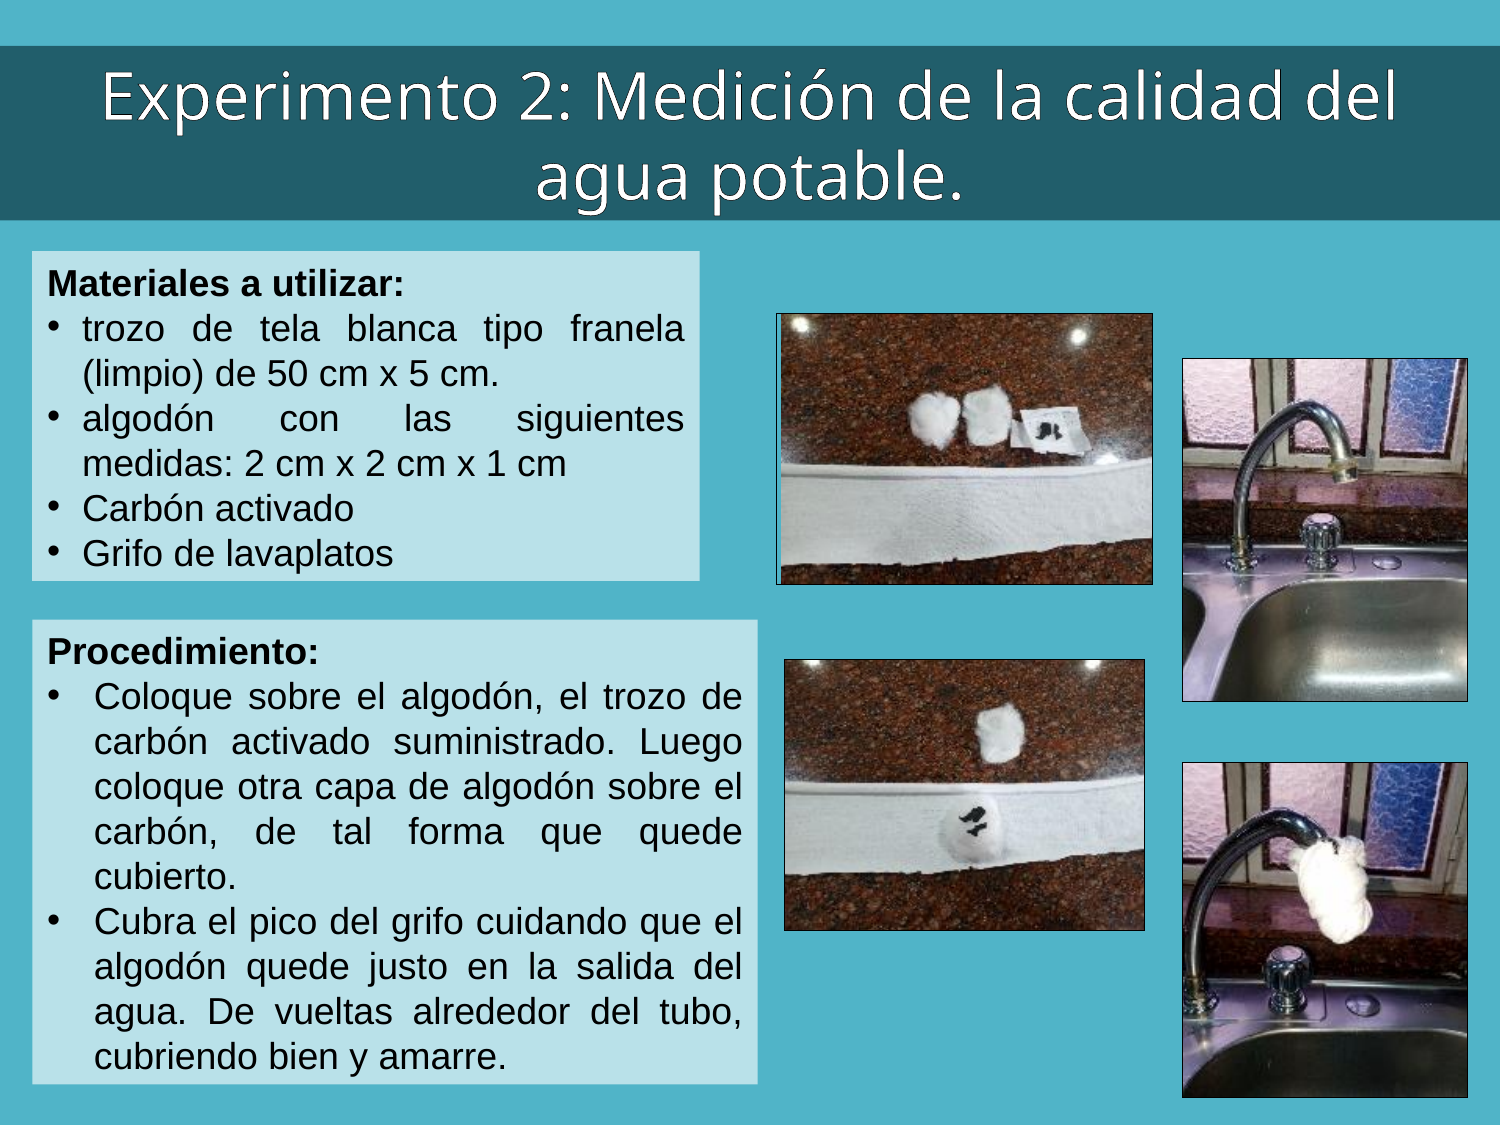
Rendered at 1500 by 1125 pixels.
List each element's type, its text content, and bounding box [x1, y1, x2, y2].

picture [1182, 358, 1468, 702]
picture [784, 659, 1146, 931]
picture [1182, 762, 1468, 1098]
picture [776, 313, 1154, 585]
text_box Procedimiento: Coloque sobre el algodón, el trozo de carbón activado suministrado. Luego coloque otra capa de algodón sobre el carbón, de tal forma que quede cubierto. Cubra el pico del grifo cuidando que el algodón quede justo en la salida del agua. De vueltas alrededor del tubo, cubriendo bien y amarre. [32, 619, 758, 1085]
text_box Materiales a utilizar: trozo de tela blanca tipo franela (limpio) de 50 cm x 5 cm. algodón con las siguientes medidas: 2 cm x 2 cm x 1 cm Carbón activado Grifo de lavaplatos [32, 251, 700, 581]
text_box Experimento 2: Medición de la calidad del agua potable. [0, 45, 1500, 221]
